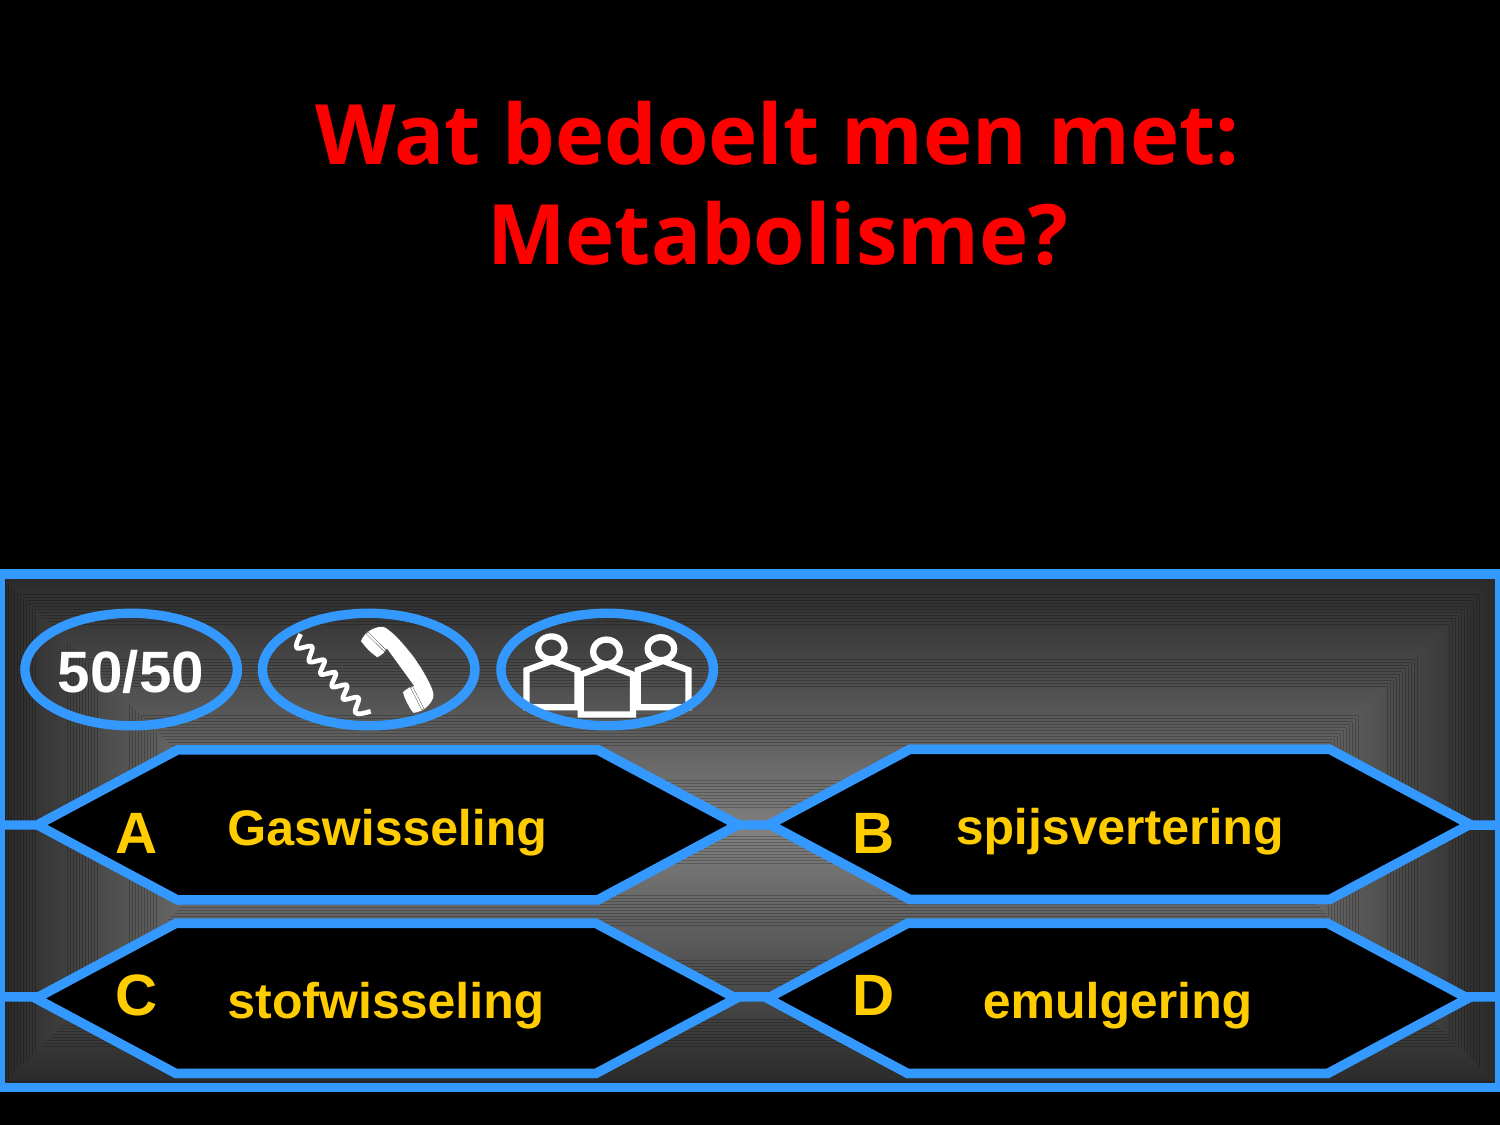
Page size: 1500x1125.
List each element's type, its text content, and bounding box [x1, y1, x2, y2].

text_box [526, 636, 689, 715]
title Wat bedoelt men met: Metabolisme? [112, 87, 1444, 275]
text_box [0, 574, 1500, 1088]
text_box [324, 624, 435, 730]
